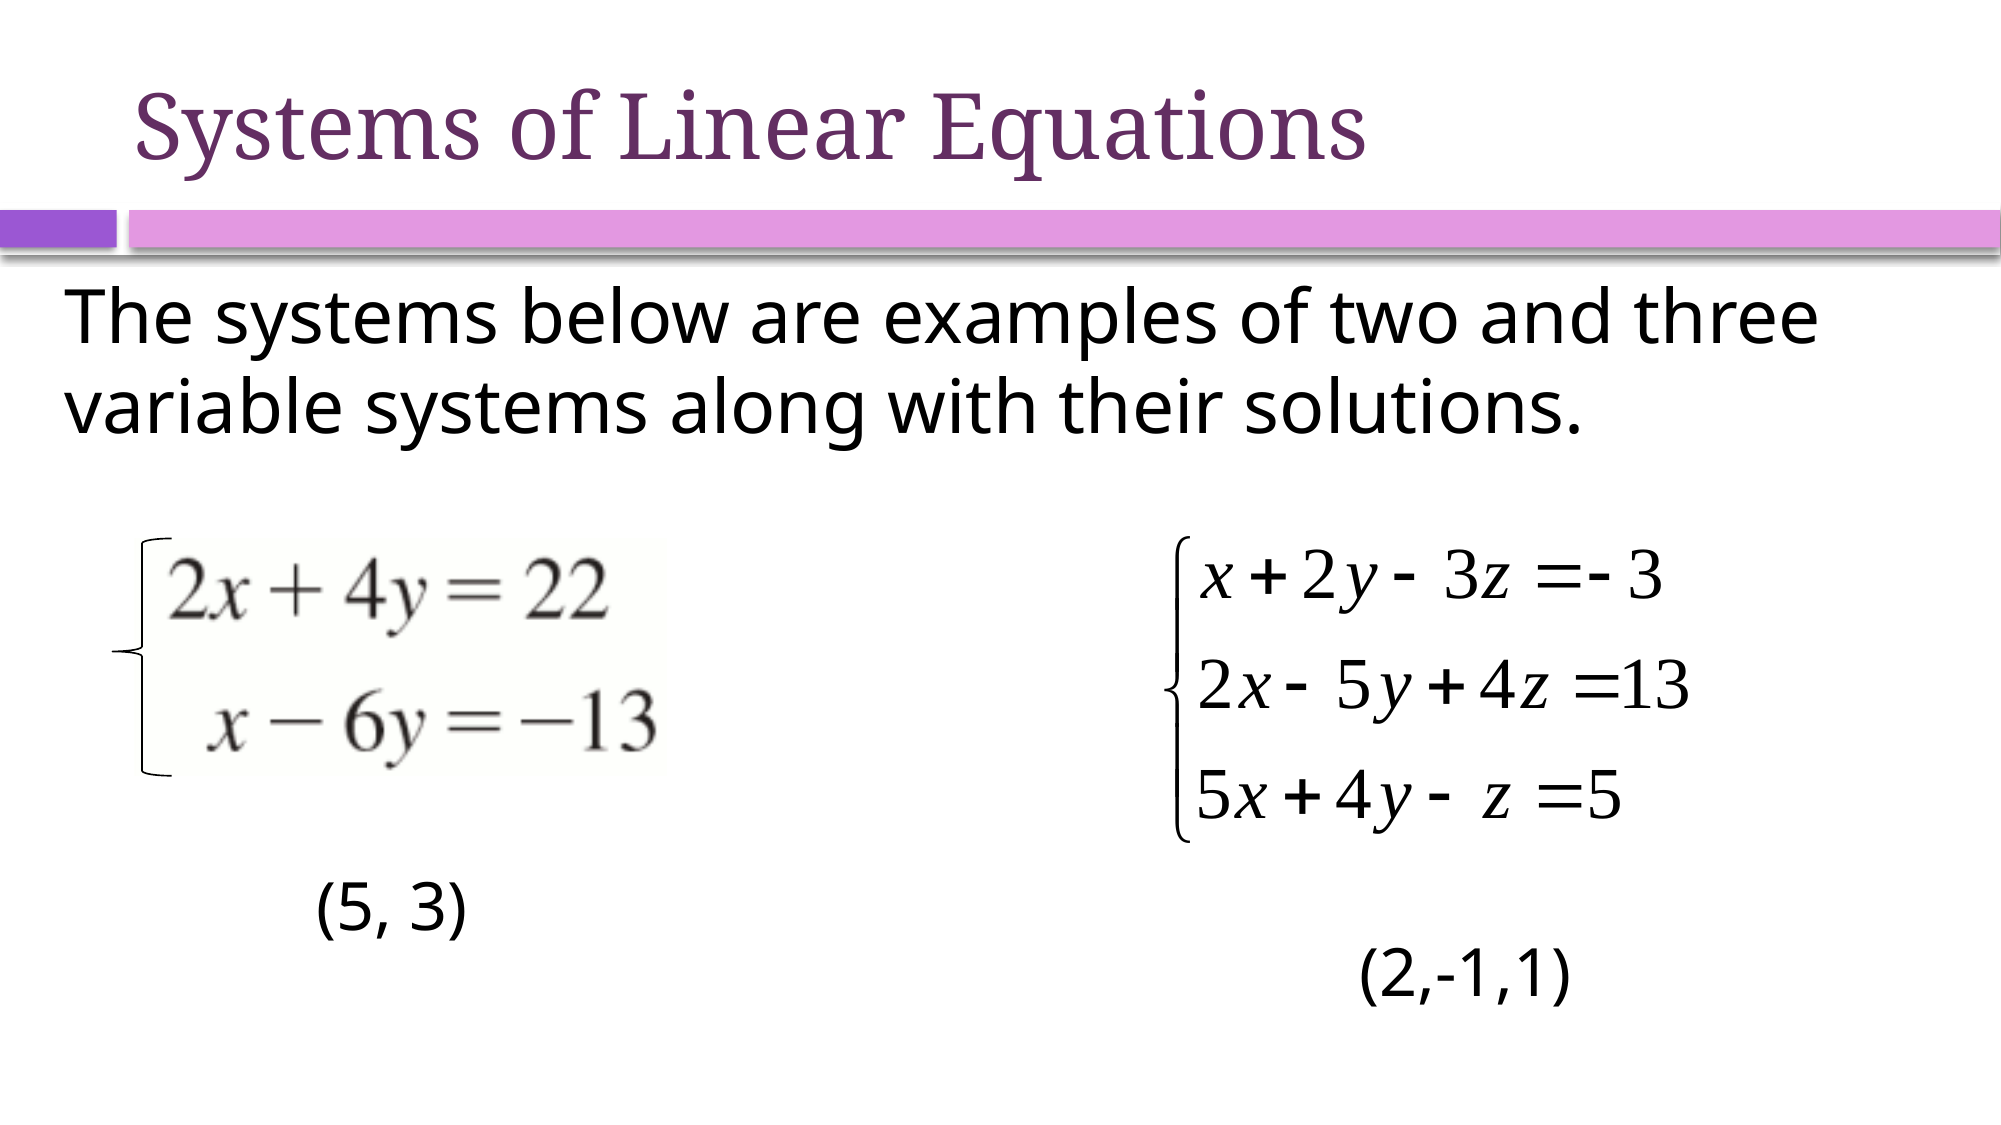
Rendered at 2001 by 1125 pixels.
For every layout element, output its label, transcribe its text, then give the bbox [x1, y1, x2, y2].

text_box (5, 3) [301, 856, 500, 951]
text_box (2,-1,1) [1344, 922, 1604, 1017]
title Systems of Linear Equations [118, 42, 1902, 205]
text_box [111, 649, 128, 654]
text_box The systems below are examples of two and three variable systems along with their solutions. [50, 260, 1921, 456]
picture [133, 538, 668, 777]
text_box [1148, 518, 1699, 862]
